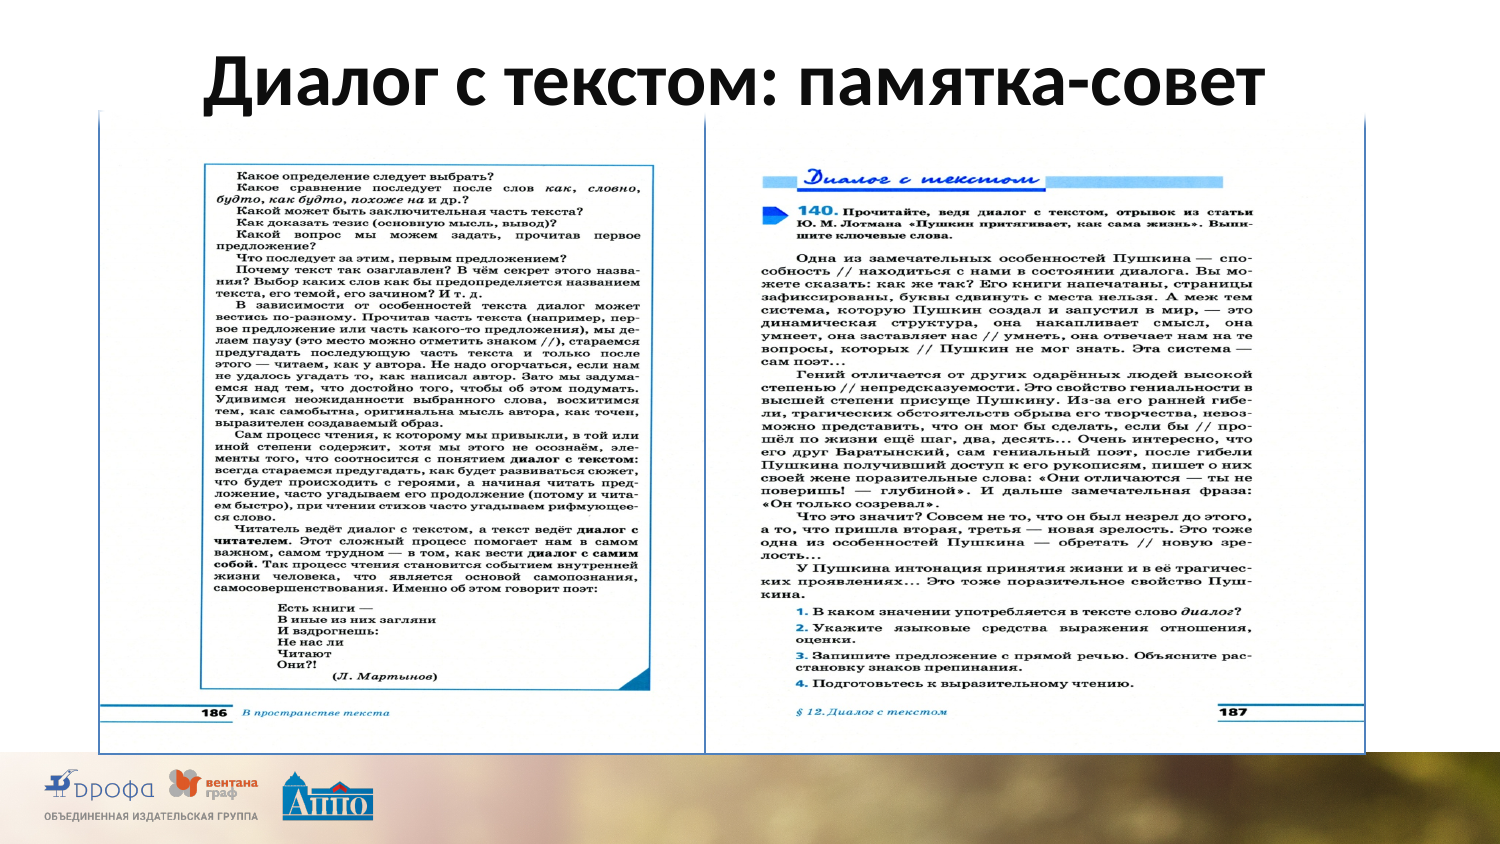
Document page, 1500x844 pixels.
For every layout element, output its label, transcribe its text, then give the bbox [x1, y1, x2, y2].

picture [0, 752, 1500, 844]
picture [99, 111, 1365, 753]
text_box Диалог с текстом: памятка-совет [105, 39, 1369, 114]
